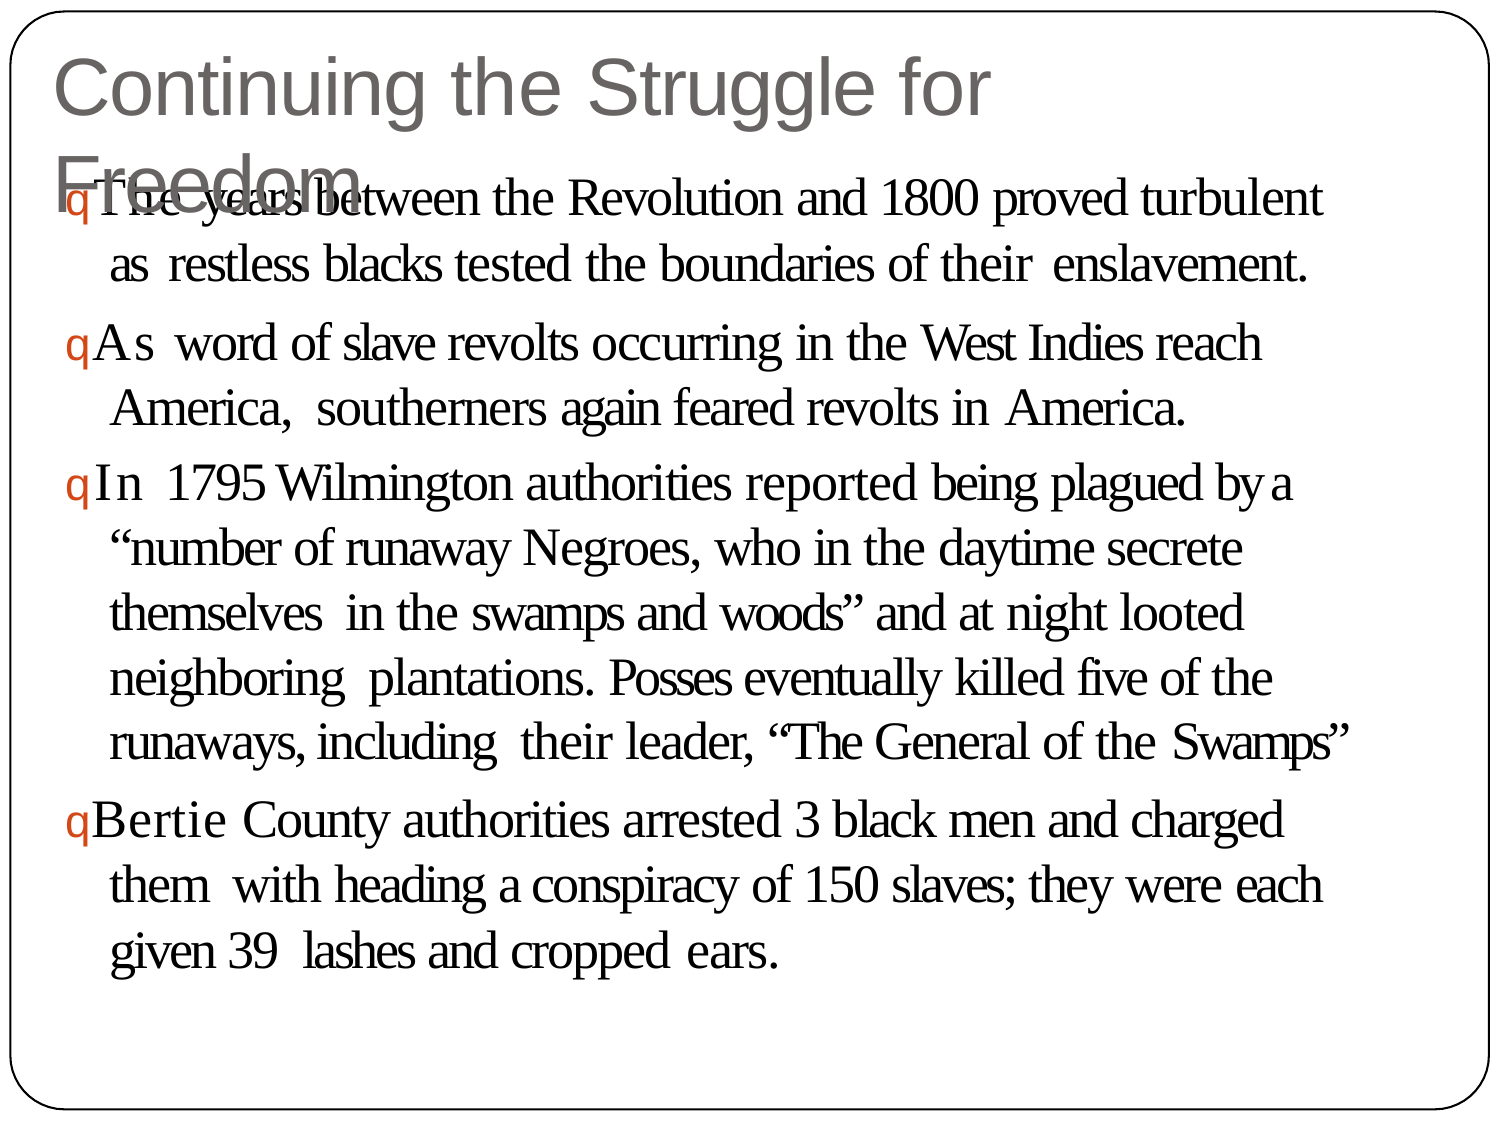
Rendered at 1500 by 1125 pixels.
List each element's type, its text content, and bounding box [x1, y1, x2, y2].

title Continuing the Struggle for Freedom [50, 33, 1322, 229]
text_box qThe years between the Revolution and 1800 proved turbulent as restless blacks tested the boundaries of their enslavement. qAs word of slave revolts occurring in the West Indies reach America, southerners again feared revolts in America. qIn 1795 Wilmington authorities reported being plagued by a “number of runaway Negroes, who in the daytime secrete themselves in the swamps and woods” and at night looted neighboring plantations. Posses eventually killed five of the runaways, including their leader, “The General of the Swamps” qBertie County authorities arrested 3 black men and charged them with heading a conspiracy of 150 slaves; they were each given 39 lashes and cropped ears. [62, 159, 1461, 980]
